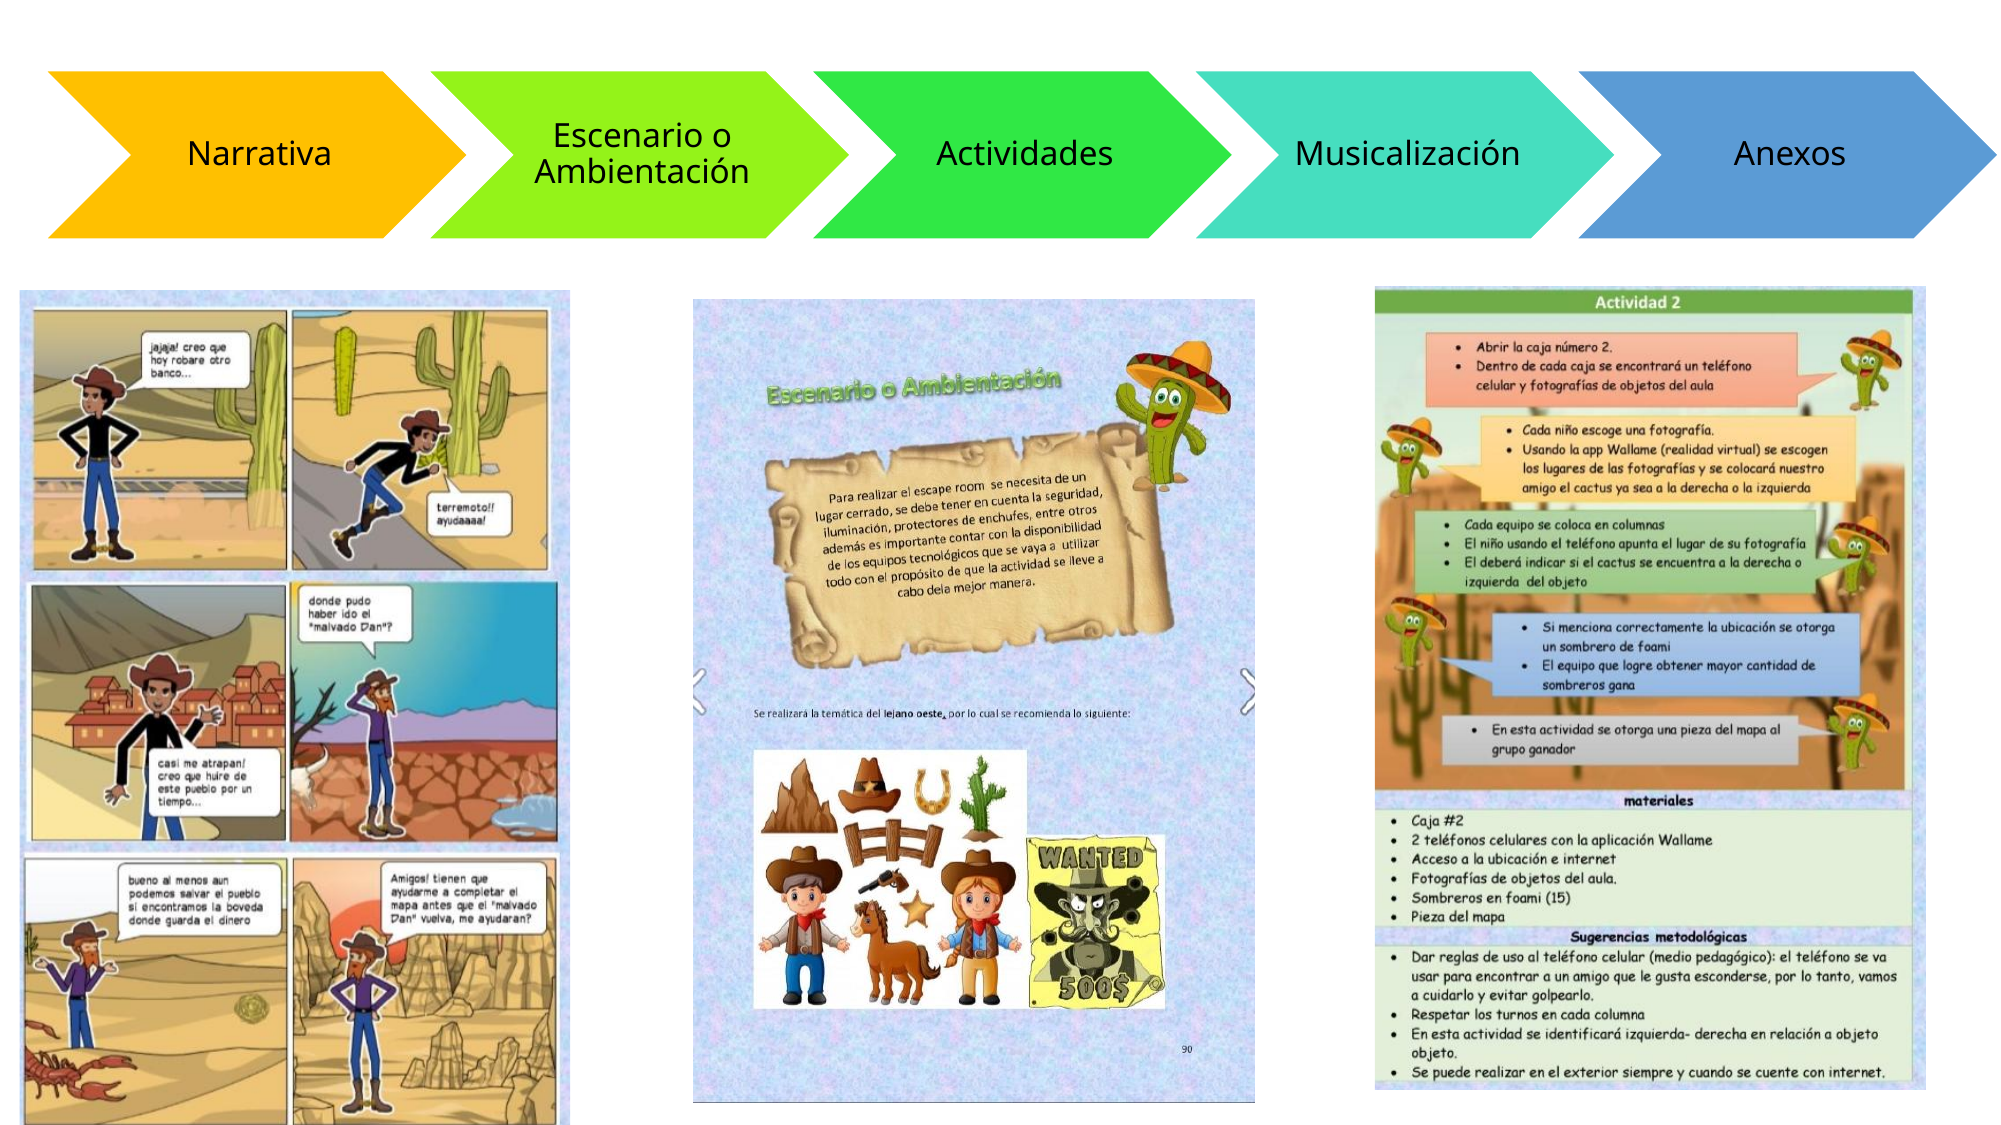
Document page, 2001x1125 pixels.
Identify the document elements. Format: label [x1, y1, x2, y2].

picture [693, 299, 1255, 1103]
picture [1374, 286, 1926, 1090]
text_box [43, 19, 2000, 291]
picture [19, 290, 571, 1125]
